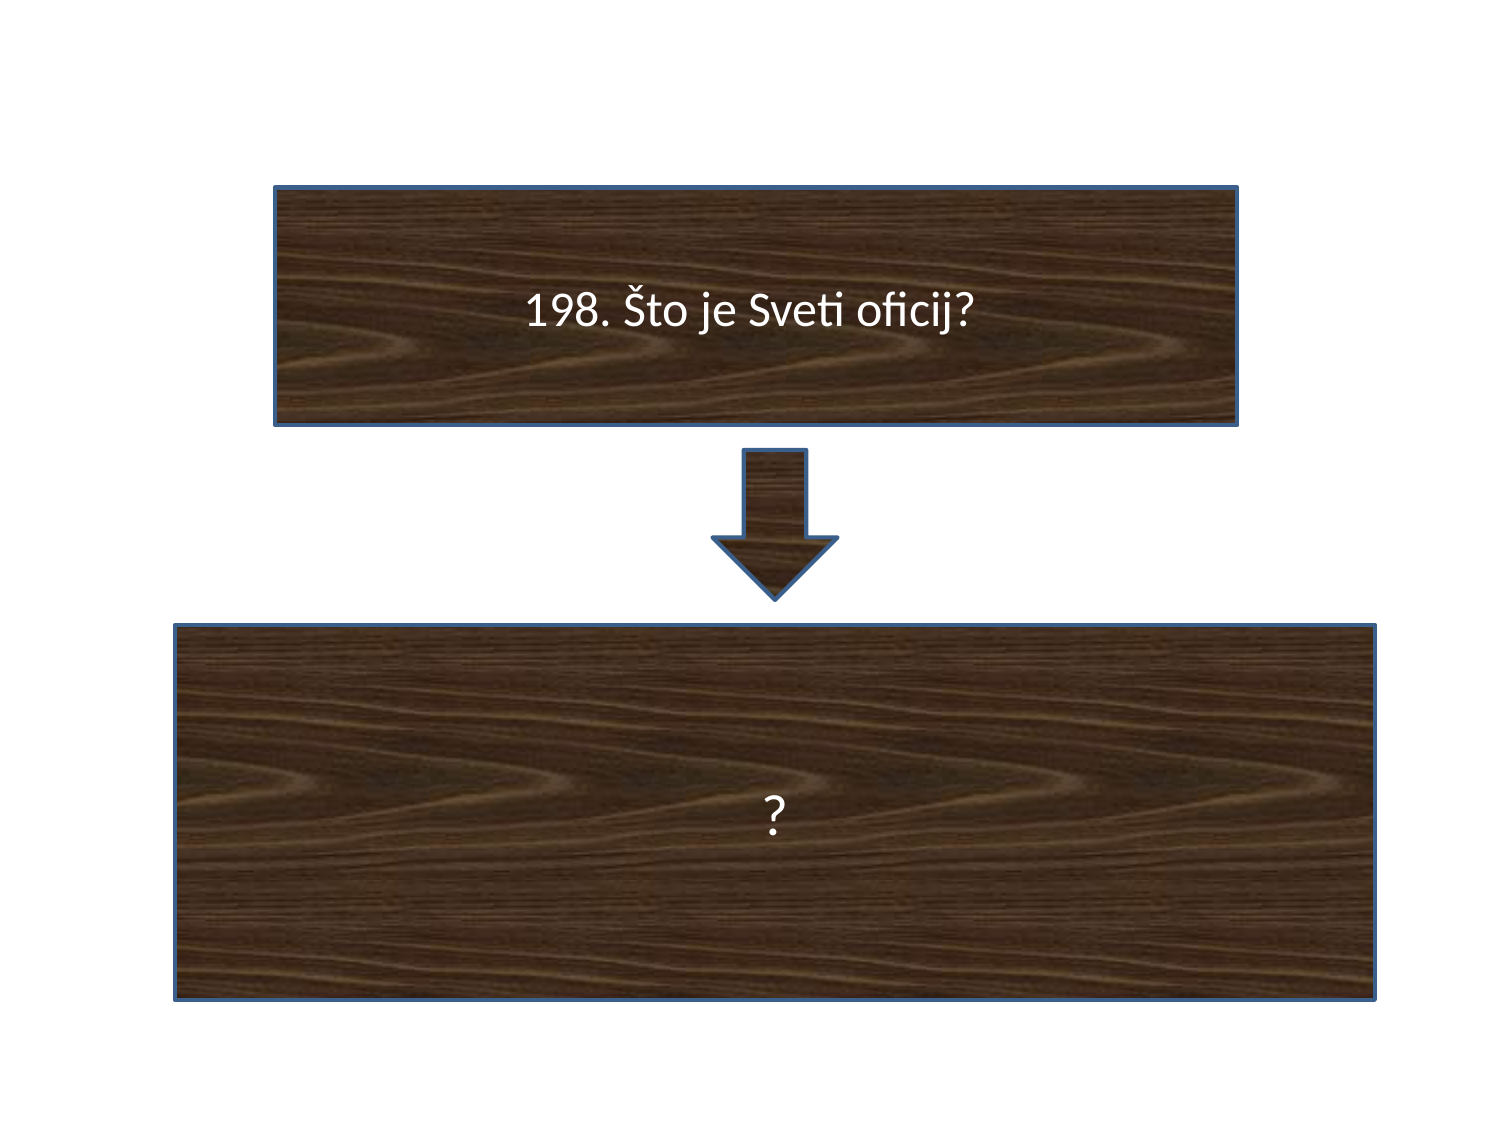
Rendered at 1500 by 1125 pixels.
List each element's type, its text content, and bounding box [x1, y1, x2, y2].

text_box 198. Što je Sveti oficij? [273, 185, 1239, 427]
text_box [710, 447, 840, 603]
text_box ? [173, 623, 1377, 1002]
